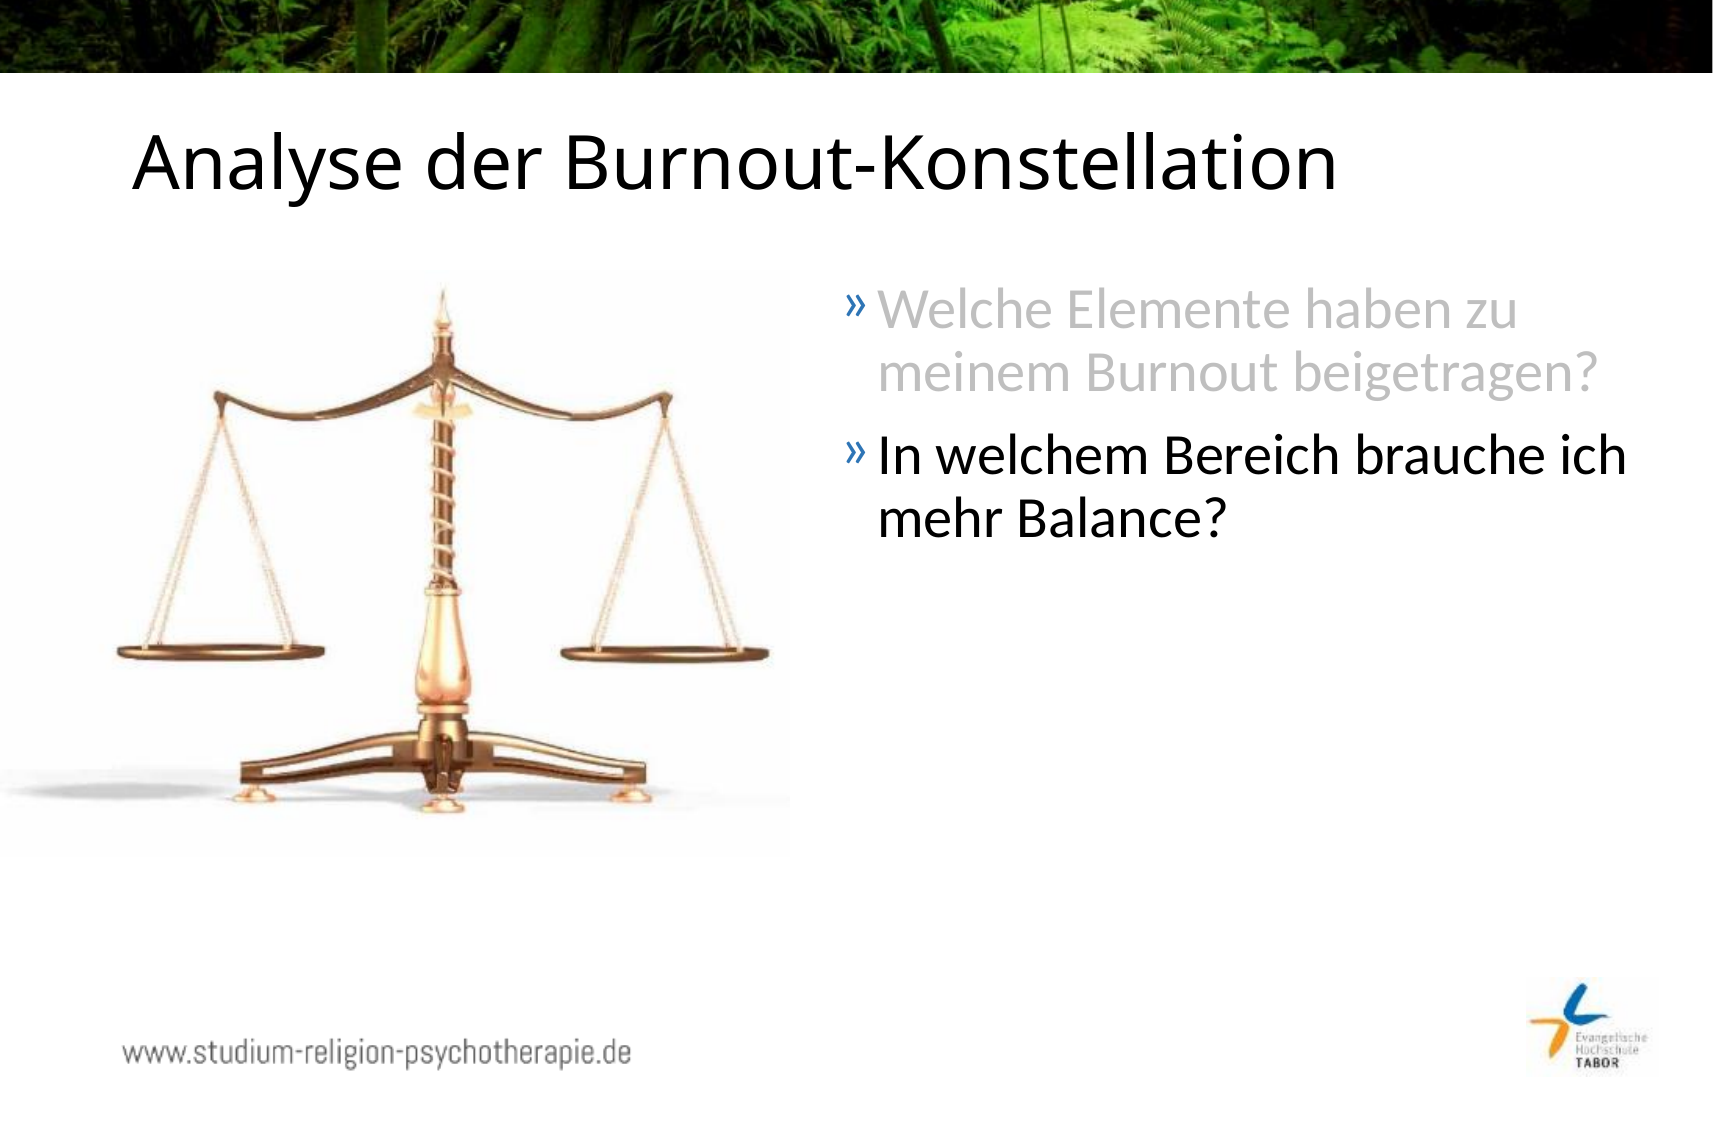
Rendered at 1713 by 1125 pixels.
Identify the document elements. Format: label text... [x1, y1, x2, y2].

picture [1526, 1014, 1659, 1077]
picture [0, 270, 790, 857]
picture [117, 1034, 635, 1074]
picture [0, 0, 1713, 73]
title Analyse der Burnout-Konstellation [117, 103, 1661, 228]
list Welche Elemente haben zu meinem Burnout beigetragen? In welchem Bereich brauche ich mehr Balance? [825, 270, 1661, 1014]
